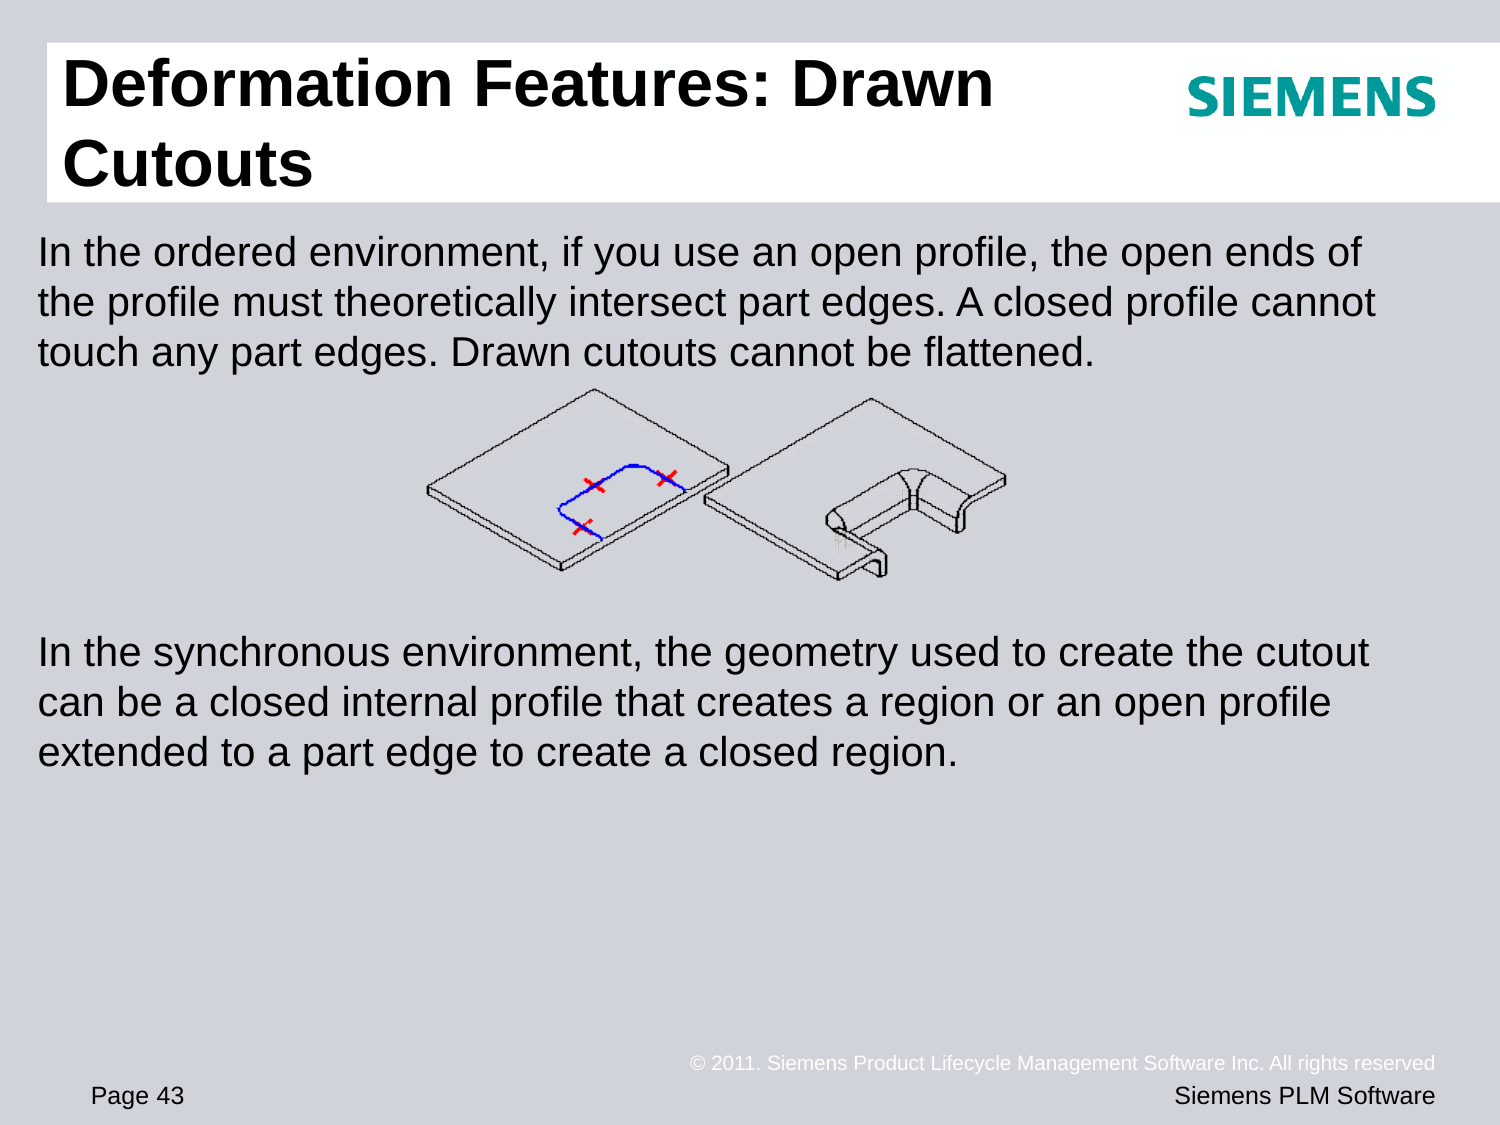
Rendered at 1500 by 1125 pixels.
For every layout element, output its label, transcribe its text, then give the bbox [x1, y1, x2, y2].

title Deformation Features: Drawn Cutouts [62, 99, 1095, 201]
picture [1181, 69, 1444, 123]
picture [424, 387, 1010, 587]
list In the ordered environment, if you use an open profile, the open ends of the profile must theoretically intersect part edges. A closed profile cannot touch any part edges. Drawn cutouts cannot be flattened. In the synchronous environment, the geometry used to create the cutout can be a closed internal profile that creates a region or an open profile extended to a part edge to create a closed region. [37, 224, 1401, 1038]
